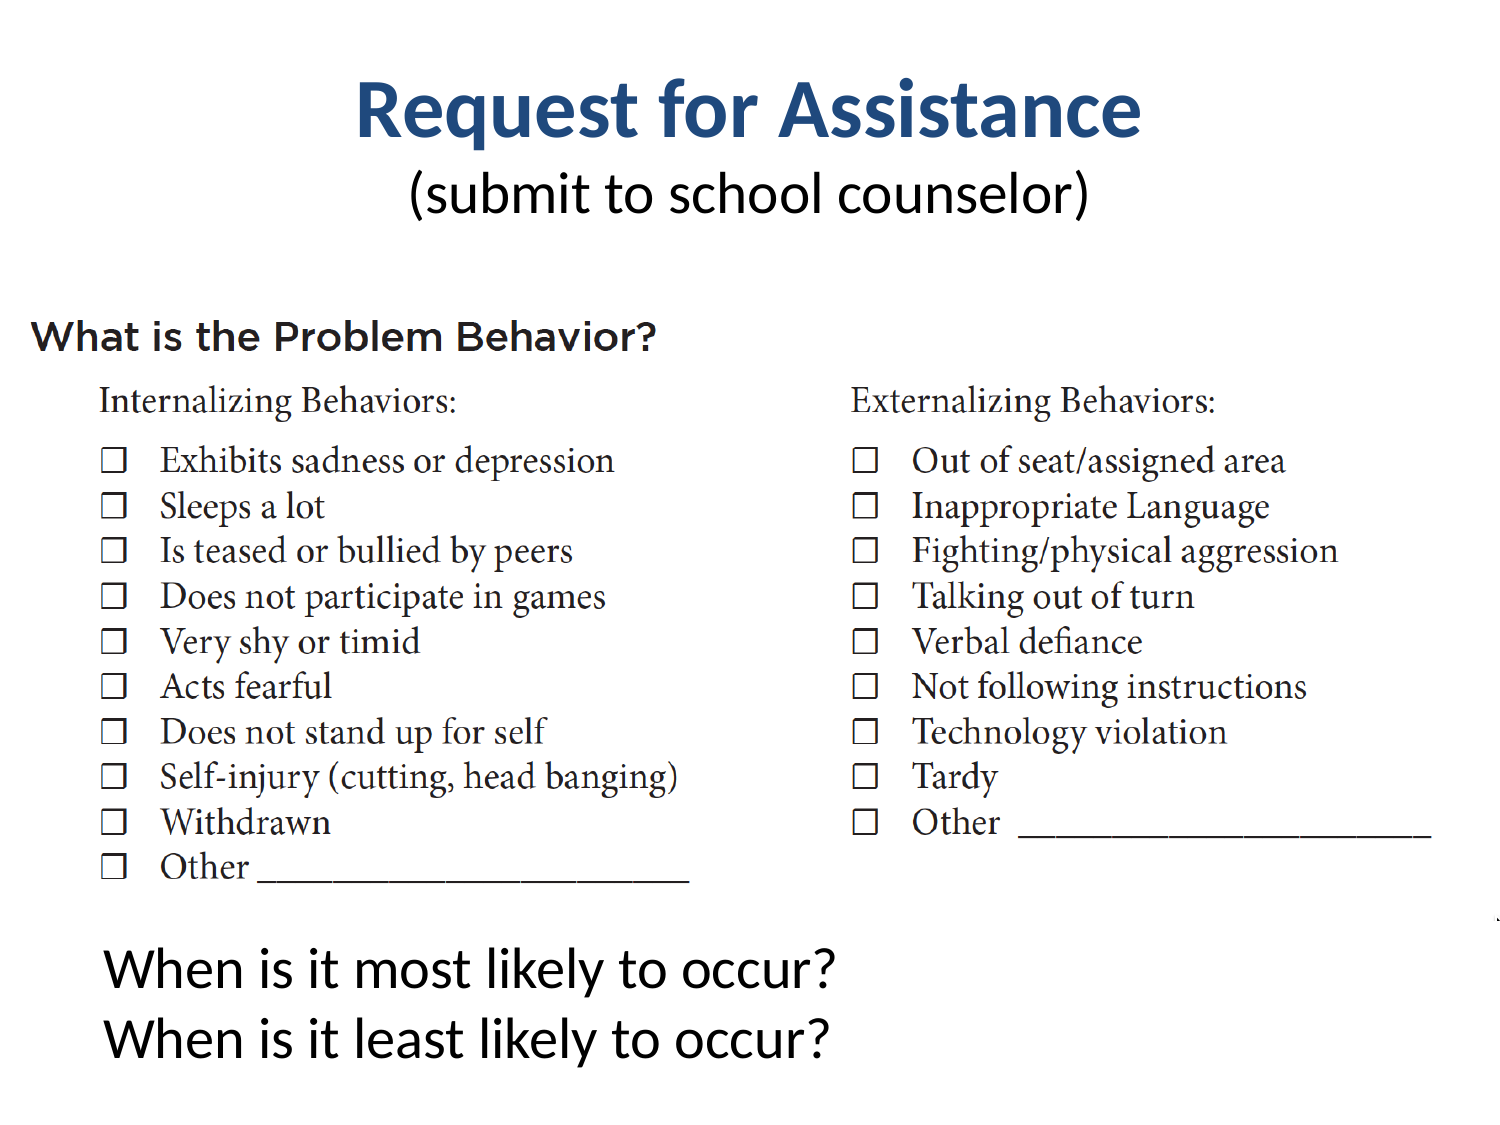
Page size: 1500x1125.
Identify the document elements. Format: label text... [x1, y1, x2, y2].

picture [0, 276, 1500, 921]
text_box When is it most likely to occur? When is it least likely to occur? [88, 929, 1398, 1078]
title Request for Assistance (submit to school counselor) [75, 45, 1425, 233]
